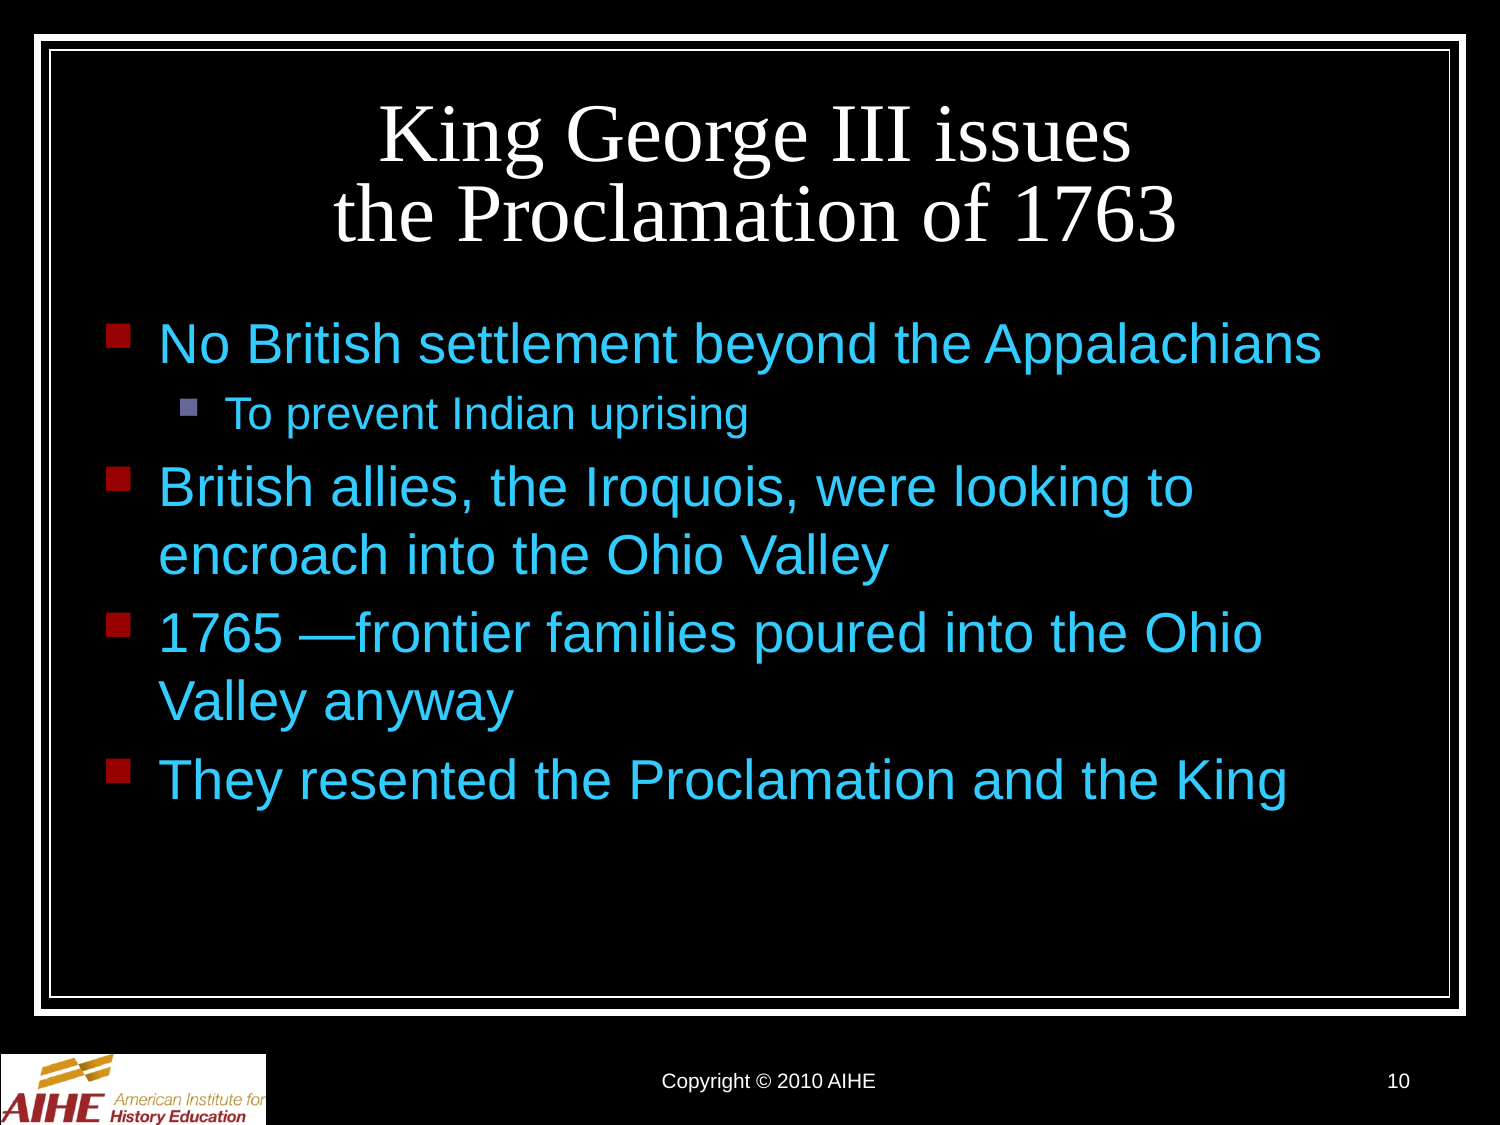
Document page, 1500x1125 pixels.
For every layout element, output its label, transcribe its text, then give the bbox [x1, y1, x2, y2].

title King George III issues the Proclamation of 1763 [87, 77, 1426, 266]
footer Copyright © 2010 AIHE [530, 1024, 1007, 1101]
list No British settlement beyond the Appalachians To prevent Indian uprising British allies, the Iroquois, were looking to encroach into the Ohio Valley 1765 —frontier families poured into the Ohio Valley anyway They resented the Proclamation and the King [87, 299, 1426, 963]
picture [0, 1052, 266, 1125]
slide_number 10 [1112, 1024, 1426, 1101]
